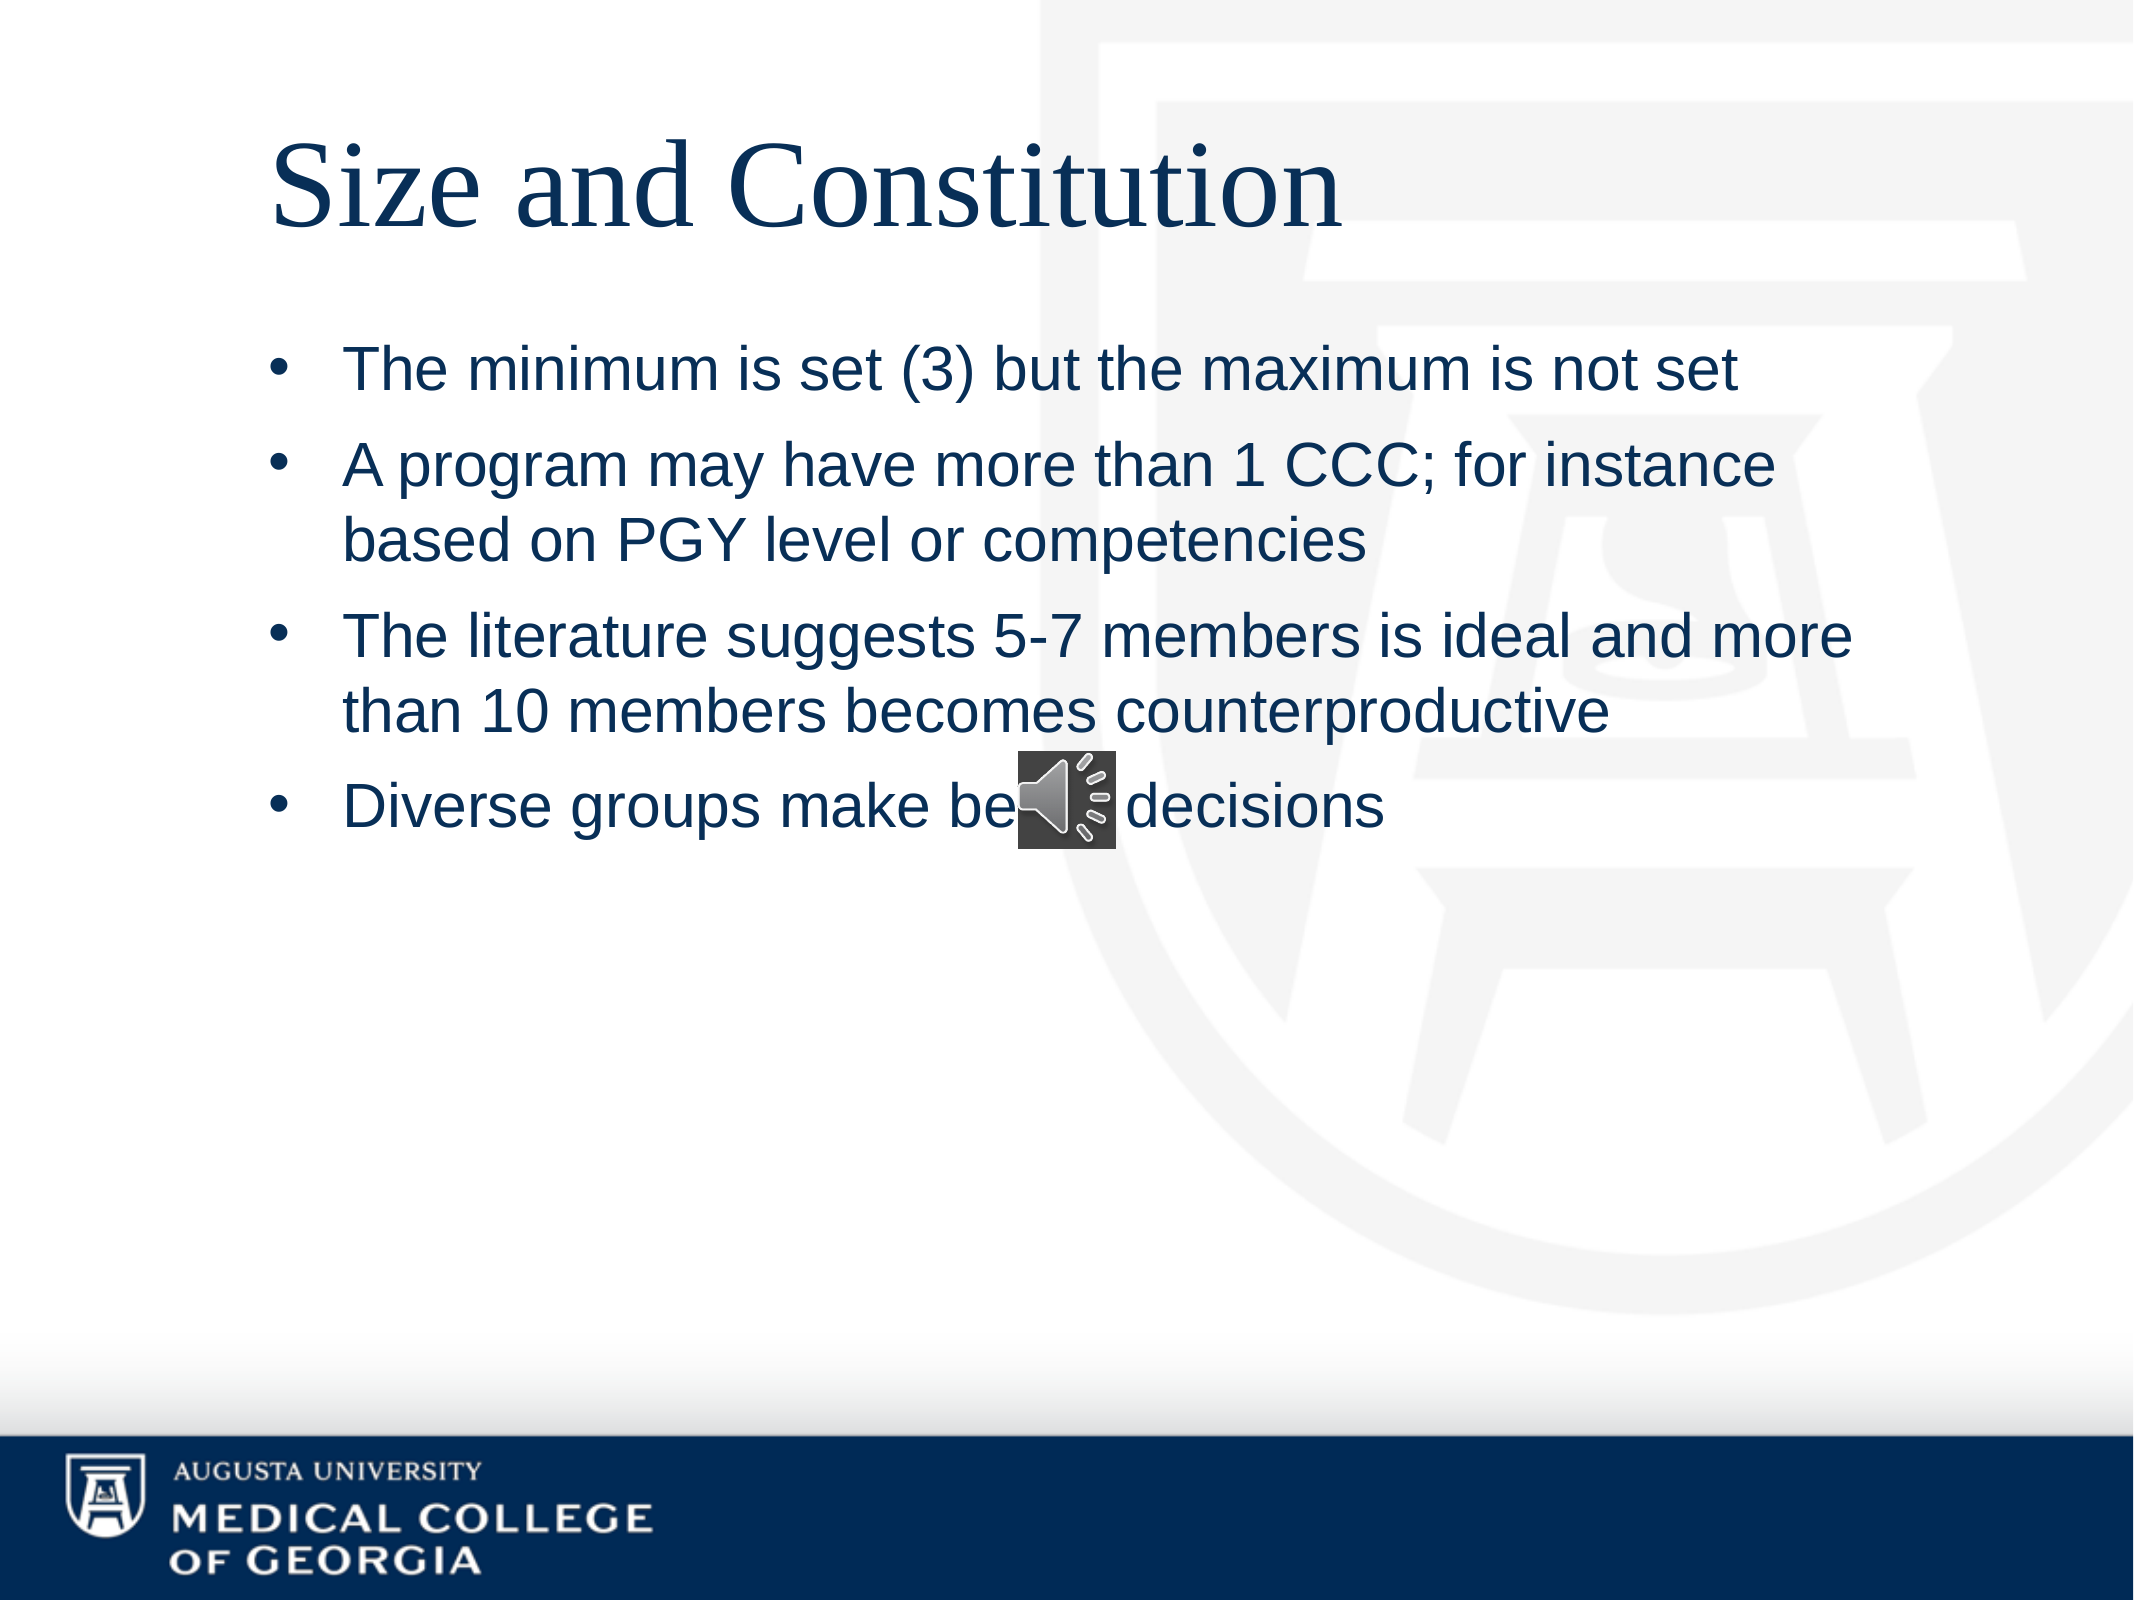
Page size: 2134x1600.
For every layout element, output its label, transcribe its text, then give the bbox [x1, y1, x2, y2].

list The minimum is set (3) but the maximum is not set A program may have more than 1 CCC; for instance based on PGY level or competencies The literature suggests 5-7 members is ideal and more than 10 members becomes counterproductive Diverse groups make better decisions [253, 320, 1873, 1091]
picture [0, 0, 2134, 1600]
title Size and Constitution [253, 94, 1873, 266]
